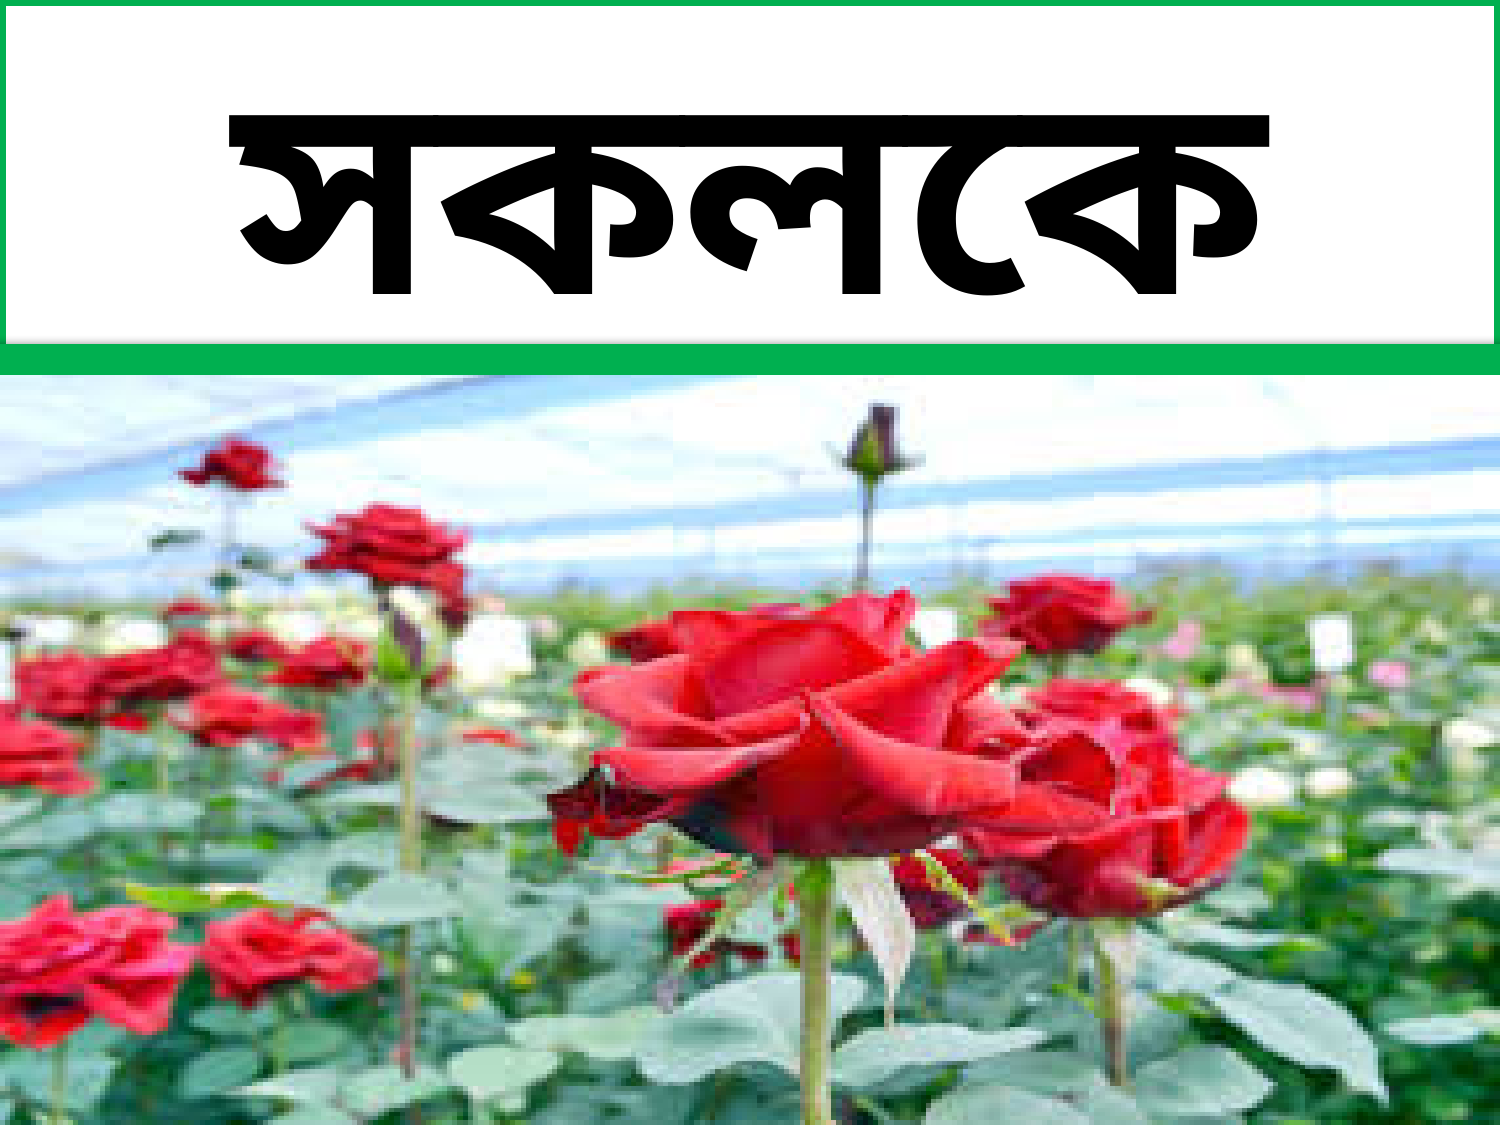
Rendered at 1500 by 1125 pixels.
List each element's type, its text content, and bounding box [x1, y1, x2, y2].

picture [0, 374, 1500, 1125]
text_box সকলকে স্বাগতম [0, 0, 1500, 337]
